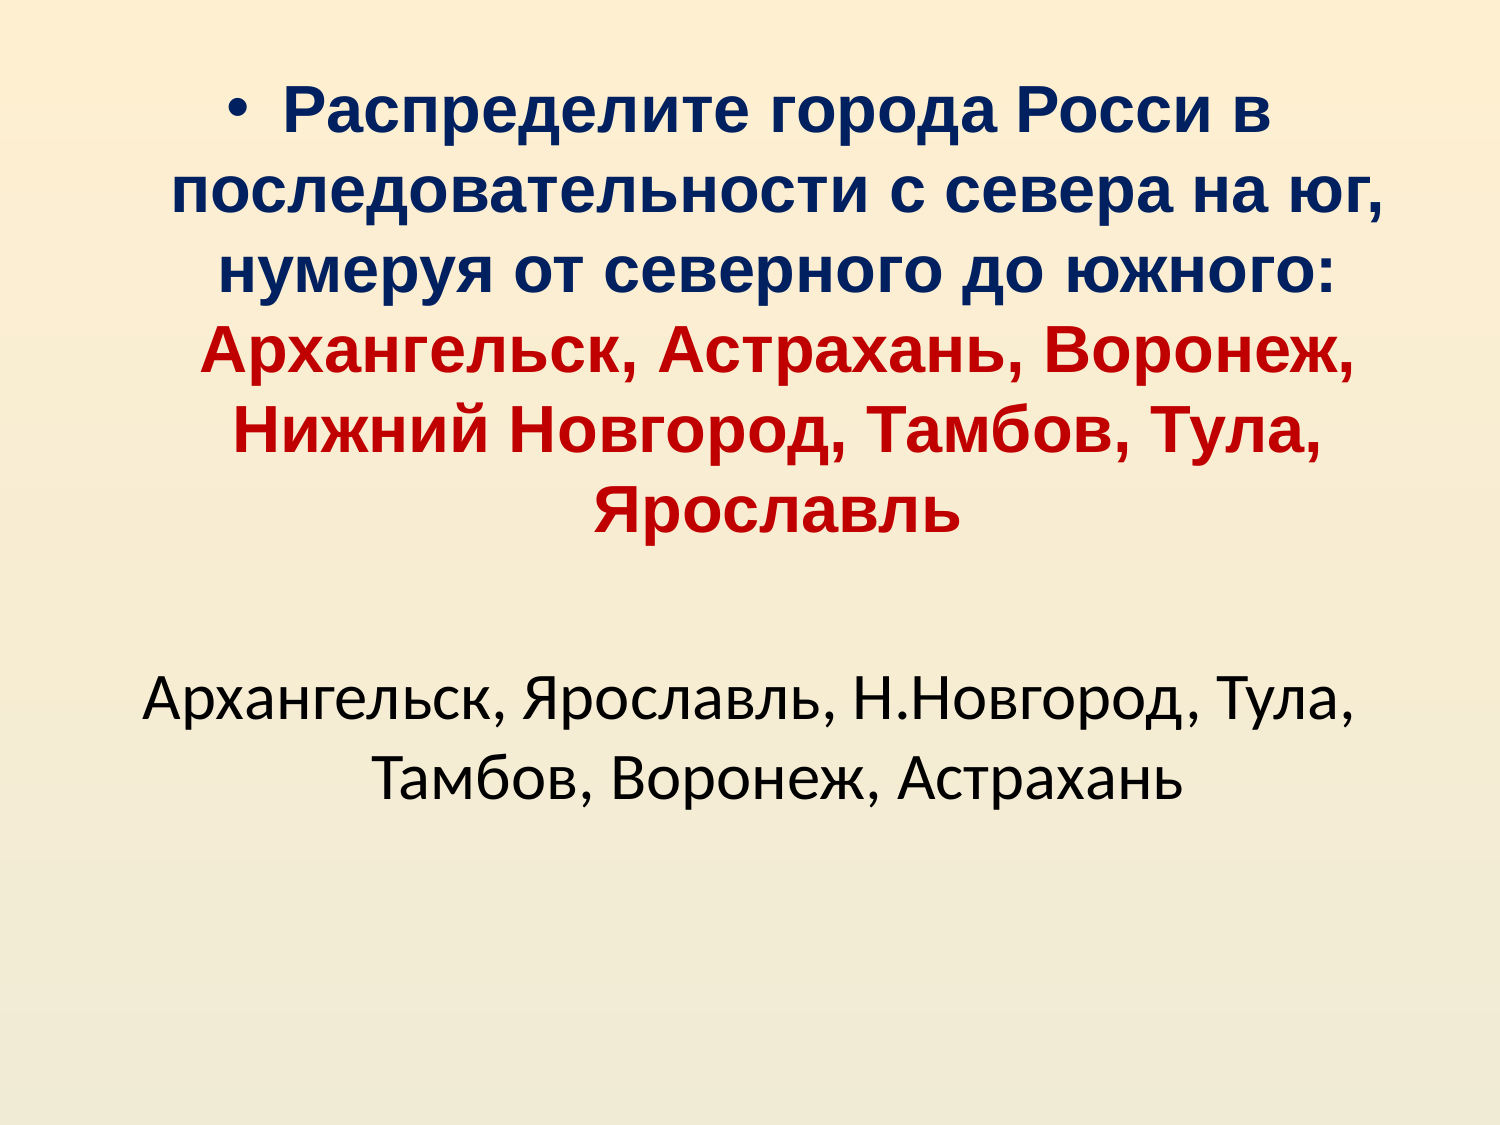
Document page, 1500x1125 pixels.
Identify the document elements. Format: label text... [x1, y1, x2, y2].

list Распределите города Росси в последовательности с севера на юг, нумеруя от северного до южного: Архангельск, Астрахань, Воронеж, Нижний Новгород, Тамбов, Тула, Ярославль Архангельск, Ярославль, Н.Новгород, Тула, Тамбов, Воронеж, Астрахань [75, 58, 1425, 1005]
